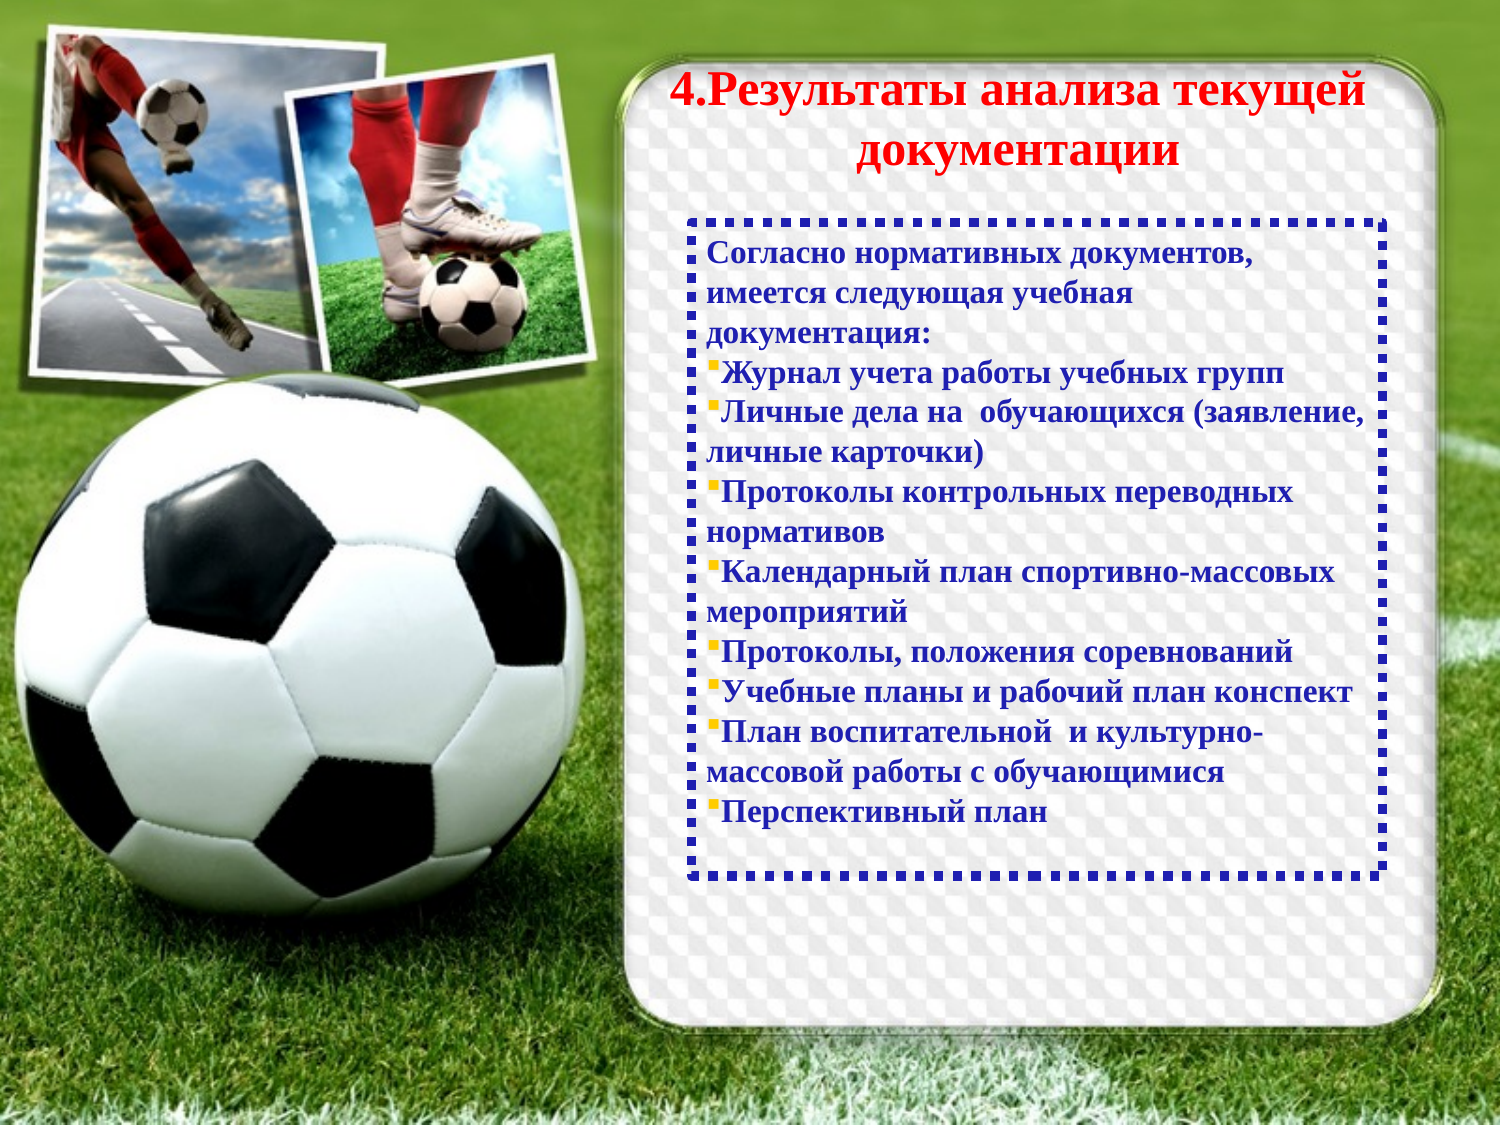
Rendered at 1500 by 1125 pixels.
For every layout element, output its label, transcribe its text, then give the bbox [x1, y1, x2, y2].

title 4.Результаты анализа текущей документации [609, 35, 1427, 176]
text_box Согласно нормативных документов, имеется следующая учебная документация: Журнал учета работы учебных групп Личные дела на обучающихся (заявление, личные карточки) Протоколы контрольных переводных нормативов Календарный план спортивно-массовых мероприятий Протоколы, положения соревнований Учебные планы и рабочий план конспект План воспитательной и культурно-массовой работы с обучающимися Перспективный план [691, 222, 1383, 877]
picture [0, 0, 1500, 1125]
